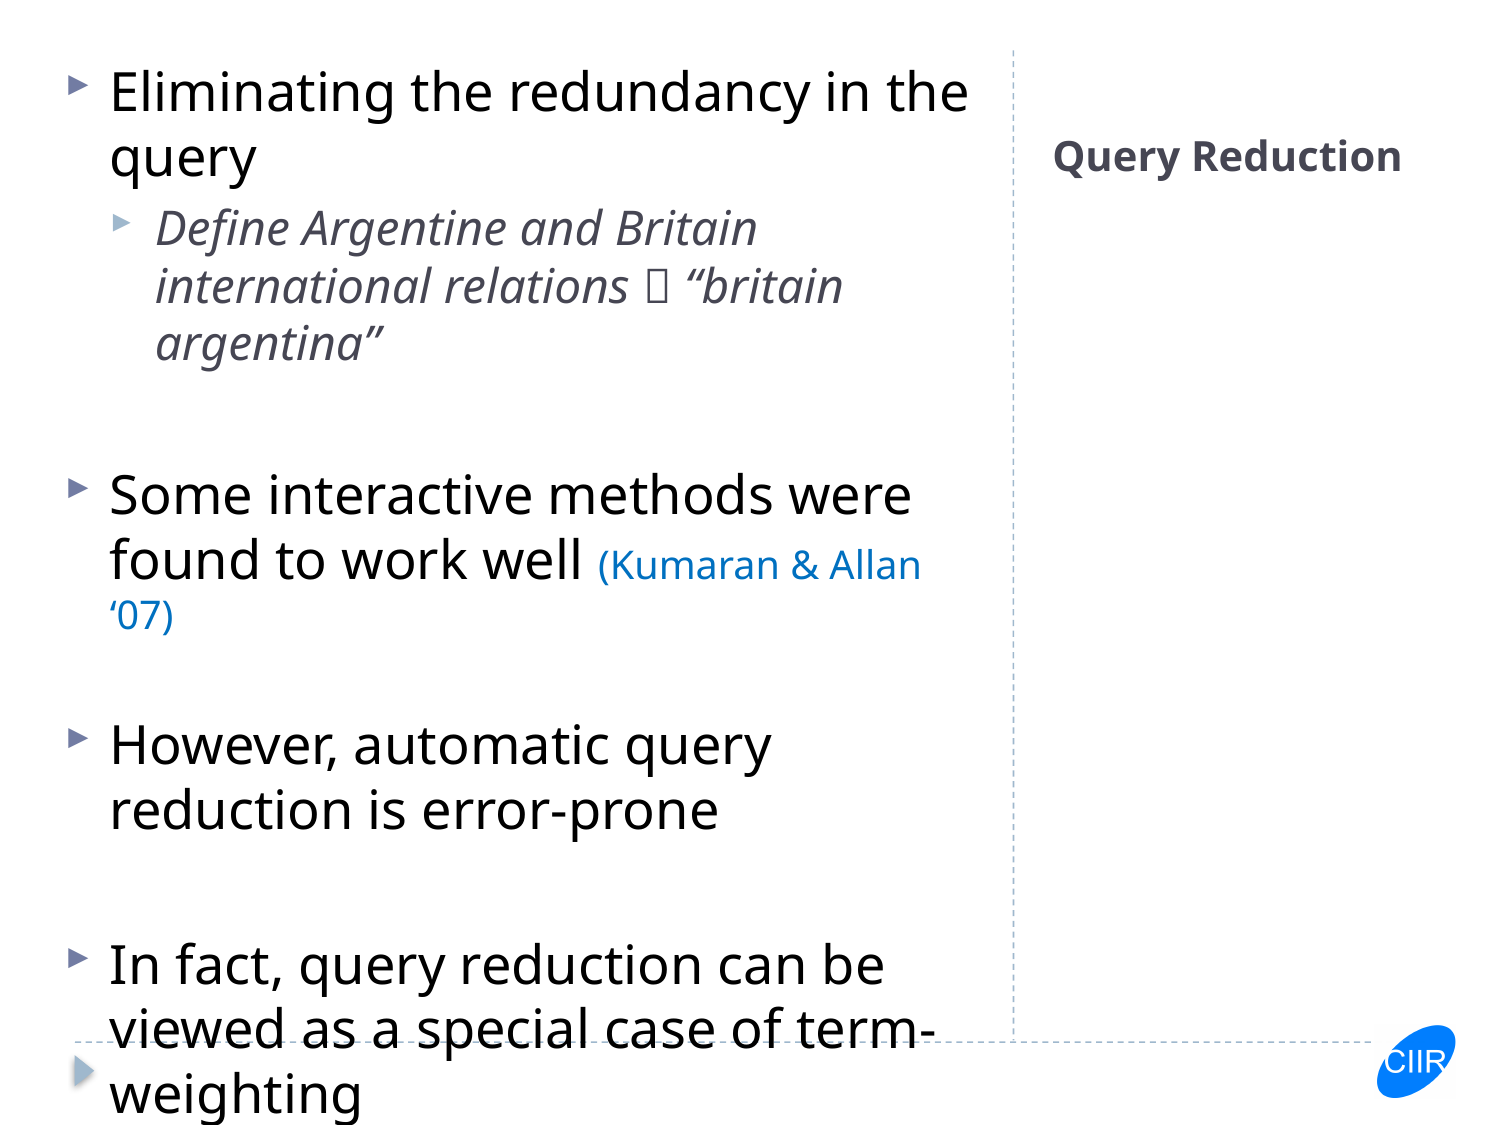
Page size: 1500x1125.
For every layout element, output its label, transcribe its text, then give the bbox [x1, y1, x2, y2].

list Eliminating the redundancy in the query Define Argentine and Britain international relations  “britain argentina” Some interactive methods were found to work well (Kumaran & Allan ‘07) However, automatic query reduction is error-prone In fact, query reduction can be viewed as a special case of term-weighting [50, 50, 988, 988]
picture [1374, 1024, 1456, 1099]
title Query Reduction [1037, 50, 1450, 188]
